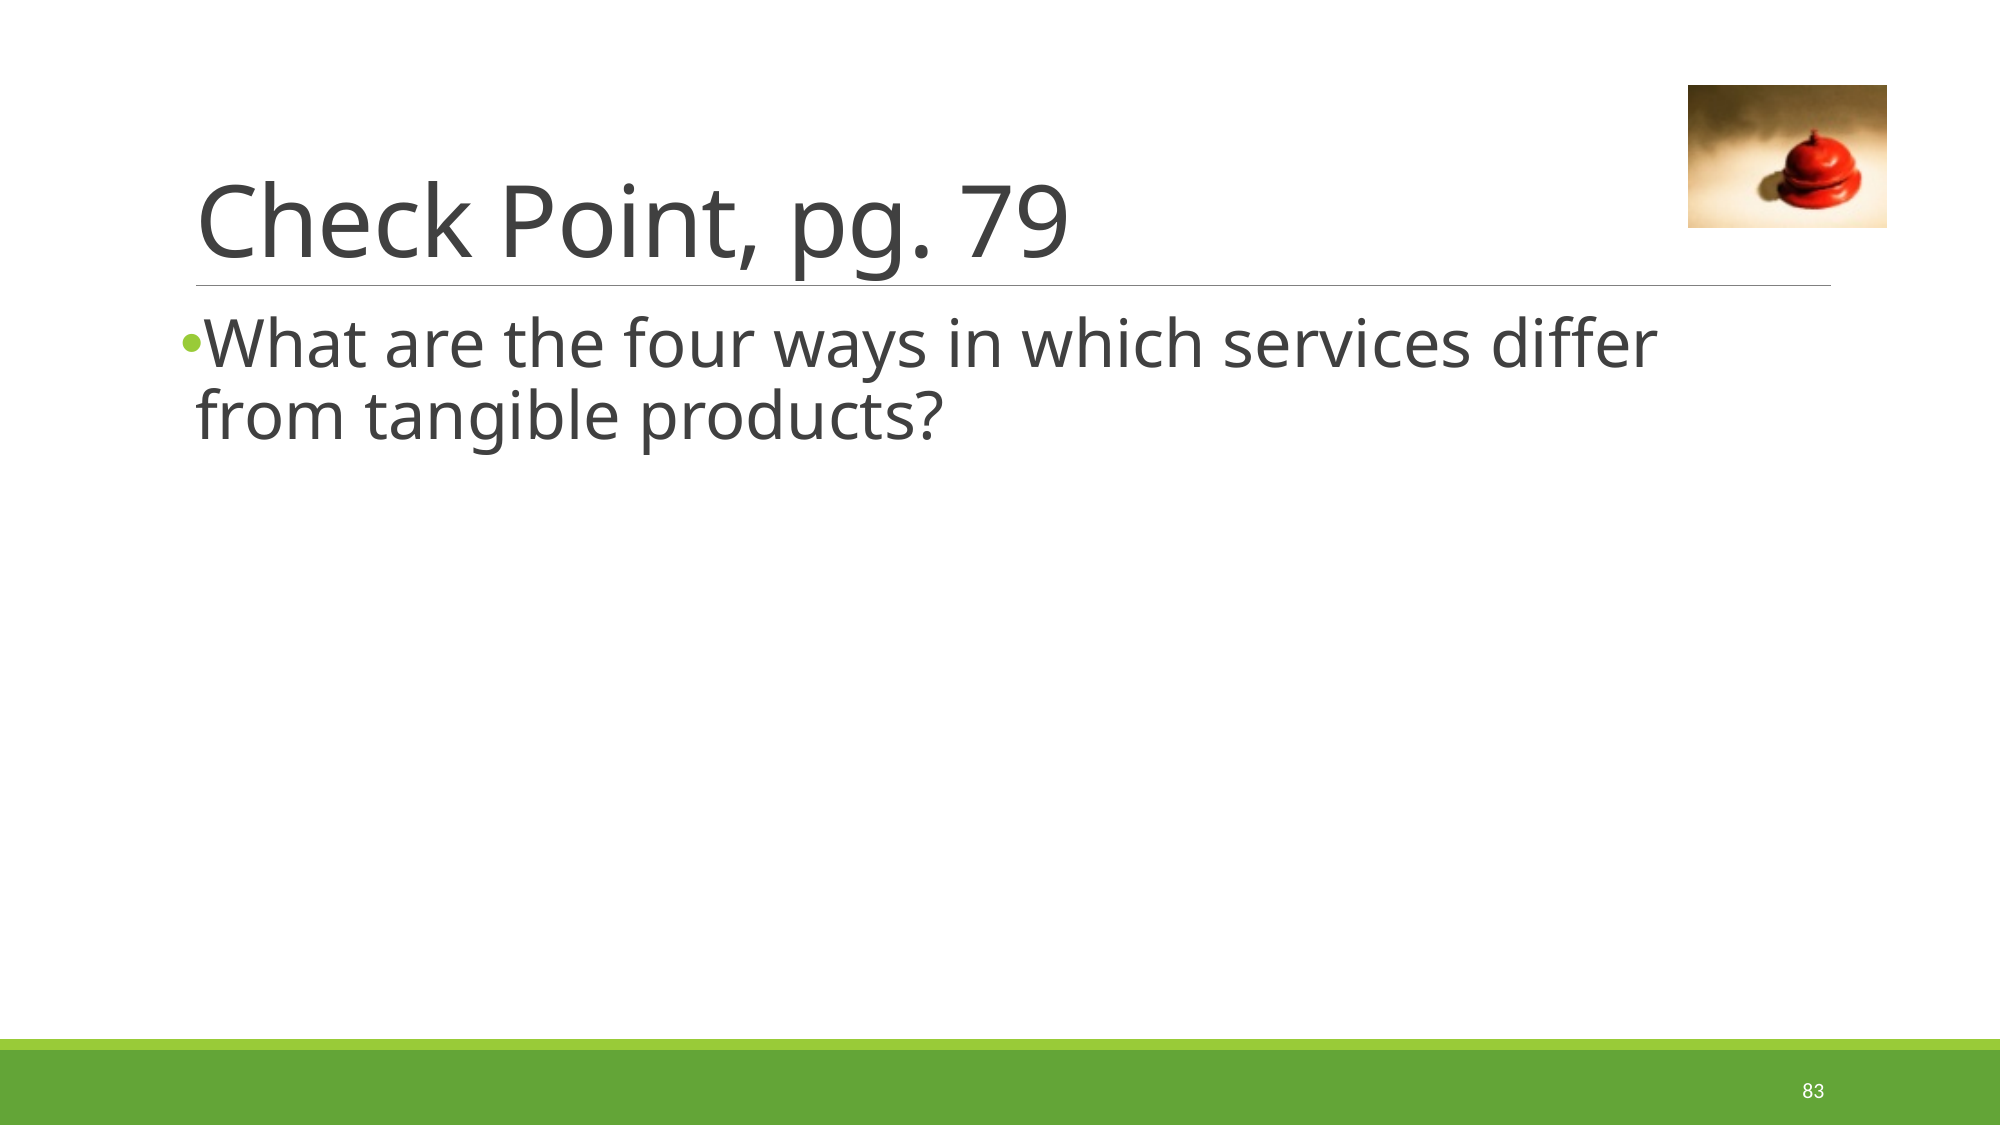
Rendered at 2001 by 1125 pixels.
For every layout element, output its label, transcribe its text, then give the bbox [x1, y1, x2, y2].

picture [1687, 84, 1887, 228]
title Check Point, pg. 79 [180, 47, 1830, 285]
slide_number 83 [1624, 1059, 1840, 1120]
list What are the four ways in which services differ from tangible products? [180, 302, 1830, 963]
